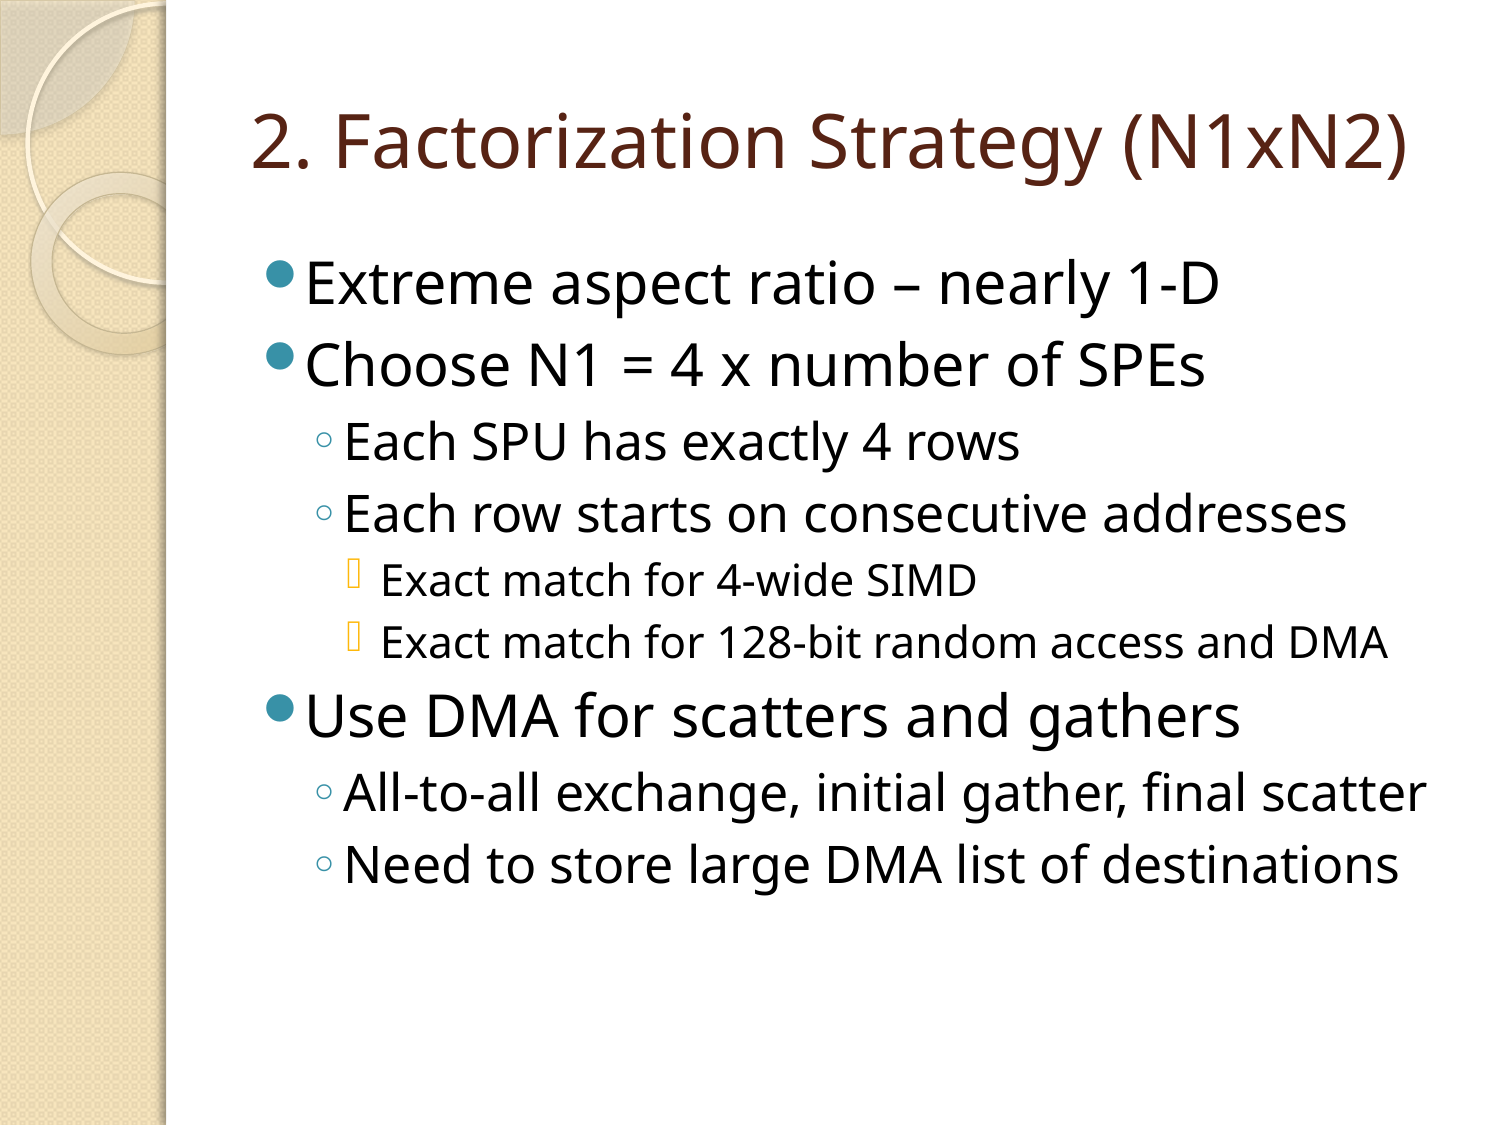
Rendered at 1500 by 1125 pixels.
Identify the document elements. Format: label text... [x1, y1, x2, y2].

list Extreme aspect ratio – nearly 1-D Choose N1 = 4 x number of SPEs Each SPU has exactly 4 rows Each row starts on consecutive addresses Exact match for 4-wide SIMD Exact match for 128-bit random access and DMA Use DMA for scatters and gathers All-to-all exchange, initial gather, final scatter Need to store large DMA list of destinations [235, 237, 1466, 1025]
title 2. Factorization Strategy (N1xN2) [235, 45, 1466, 233]
